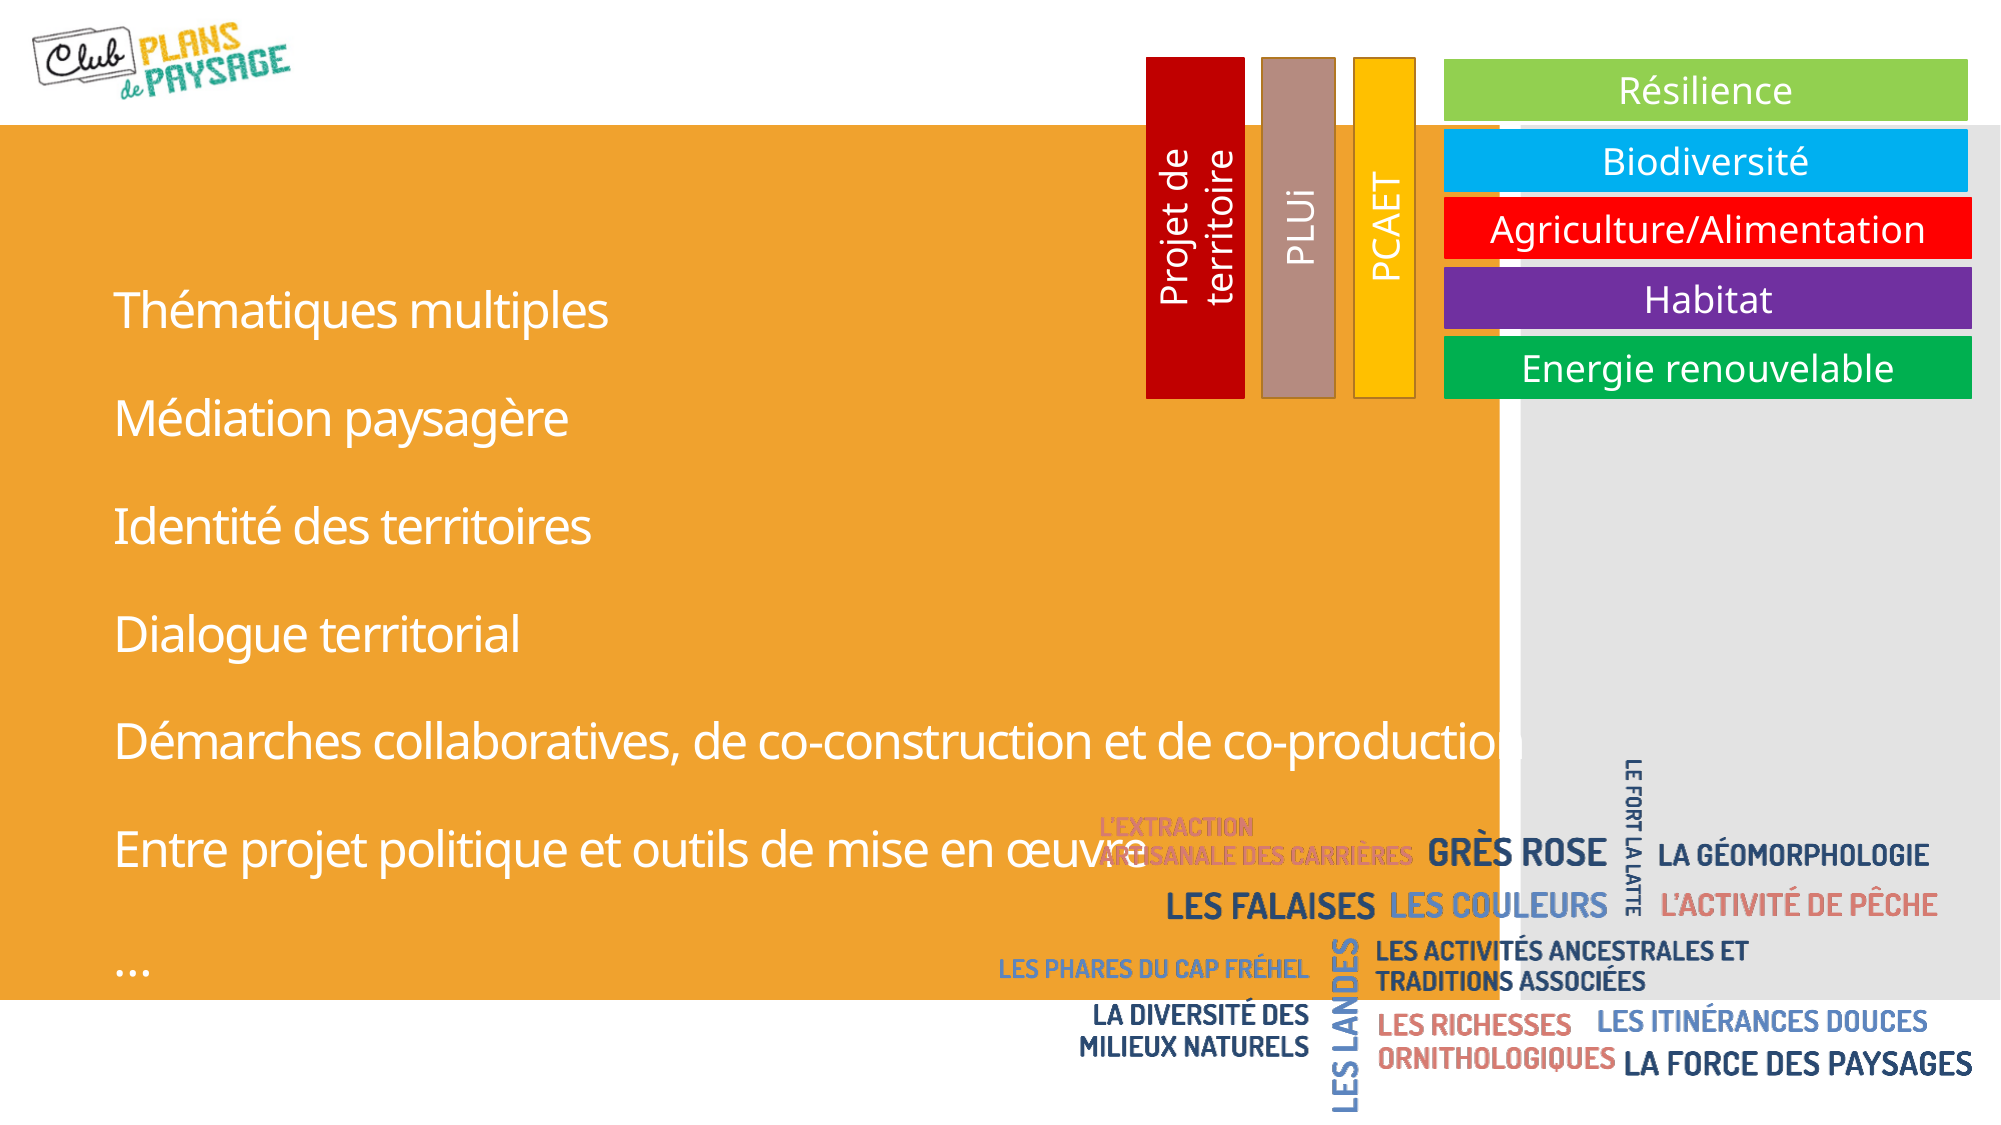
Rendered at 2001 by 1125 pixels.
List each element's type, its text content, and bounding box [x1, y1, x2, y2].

picture [1000, 760, 1972, 1113]
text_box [1146, 57, 1972, 398]
title Thématiques multiples Médiation paysagère Identité des territoires Dialogue territorial Démarches collaboratives, de co-construction et de co-production Entre projet politique et outils de mise en œuvre … [98, 139, 1584, 995]
picture [20, 10, 302, 110]
